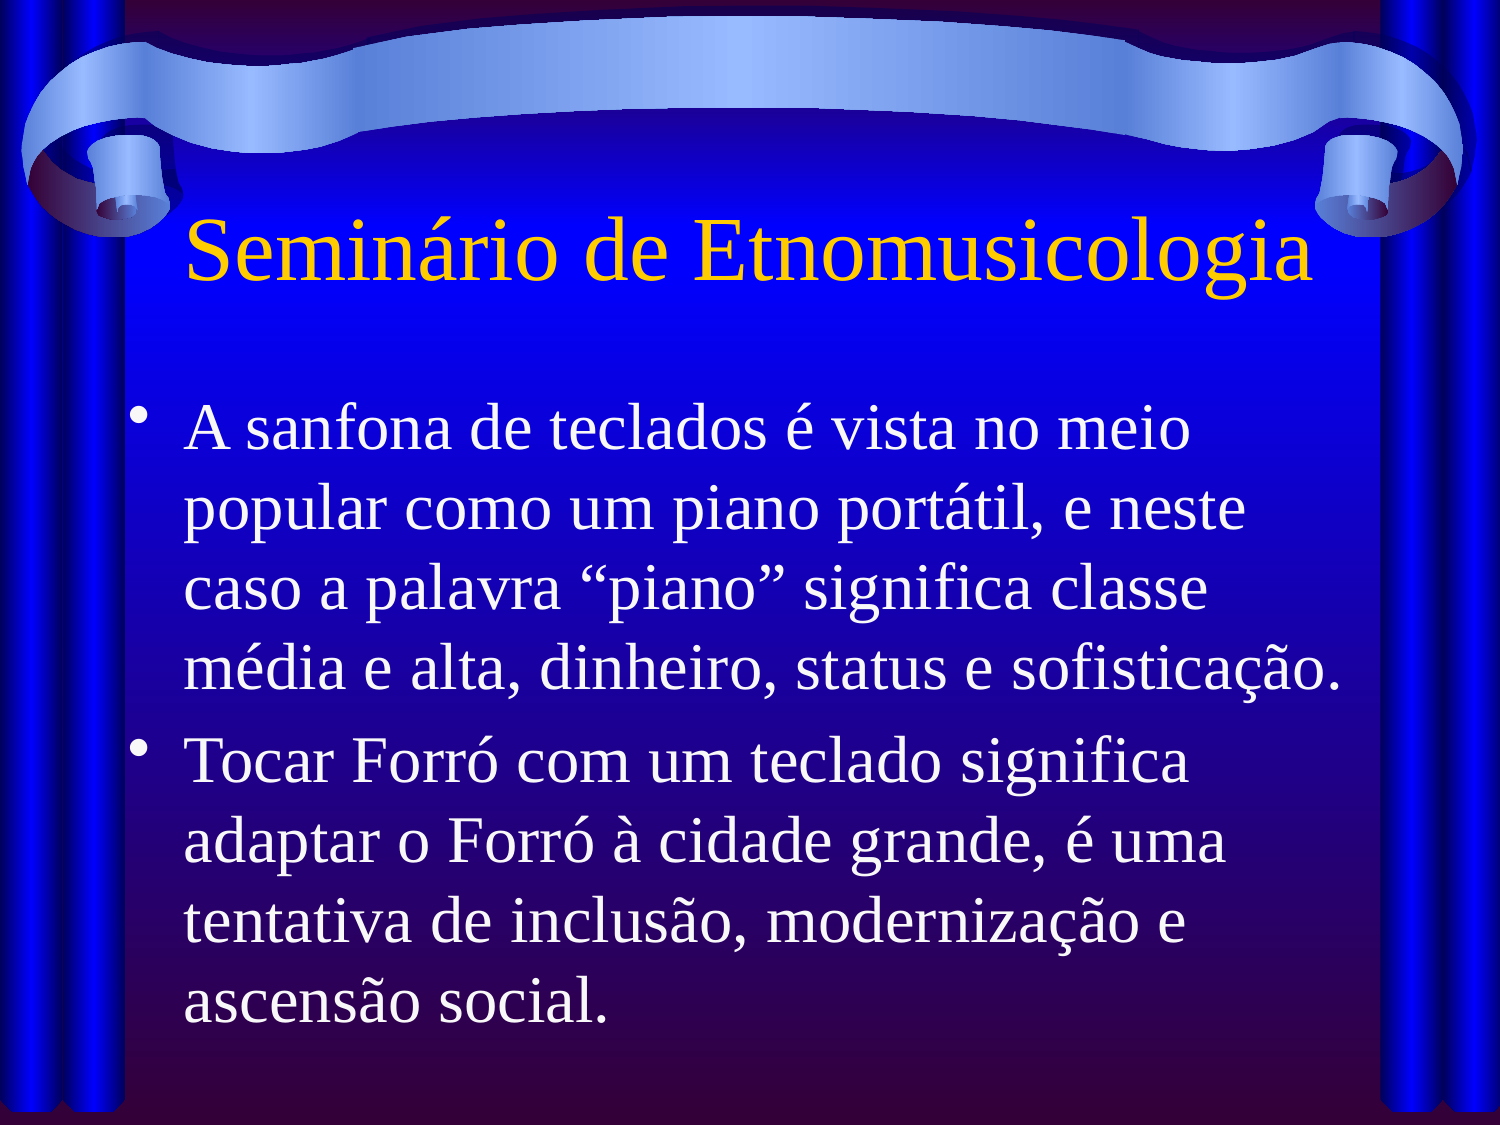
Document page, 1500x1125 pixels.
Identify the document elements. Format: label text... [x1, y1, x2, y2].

list A sanfona de teclados é vista no meio popular como um piano portátil, e neste caso a palavra “piano” significa classe média e alta, dinheiro, status e sofisticação. Tocar Forró com um teclado significa adaptar o Forró à cidade grande, é uma tentativa de inclusão, modernização e ascensão social. [112, 375, 1388, 1050]
title Seminário de Etnomusicologia [112, 149, 1388, 338]
